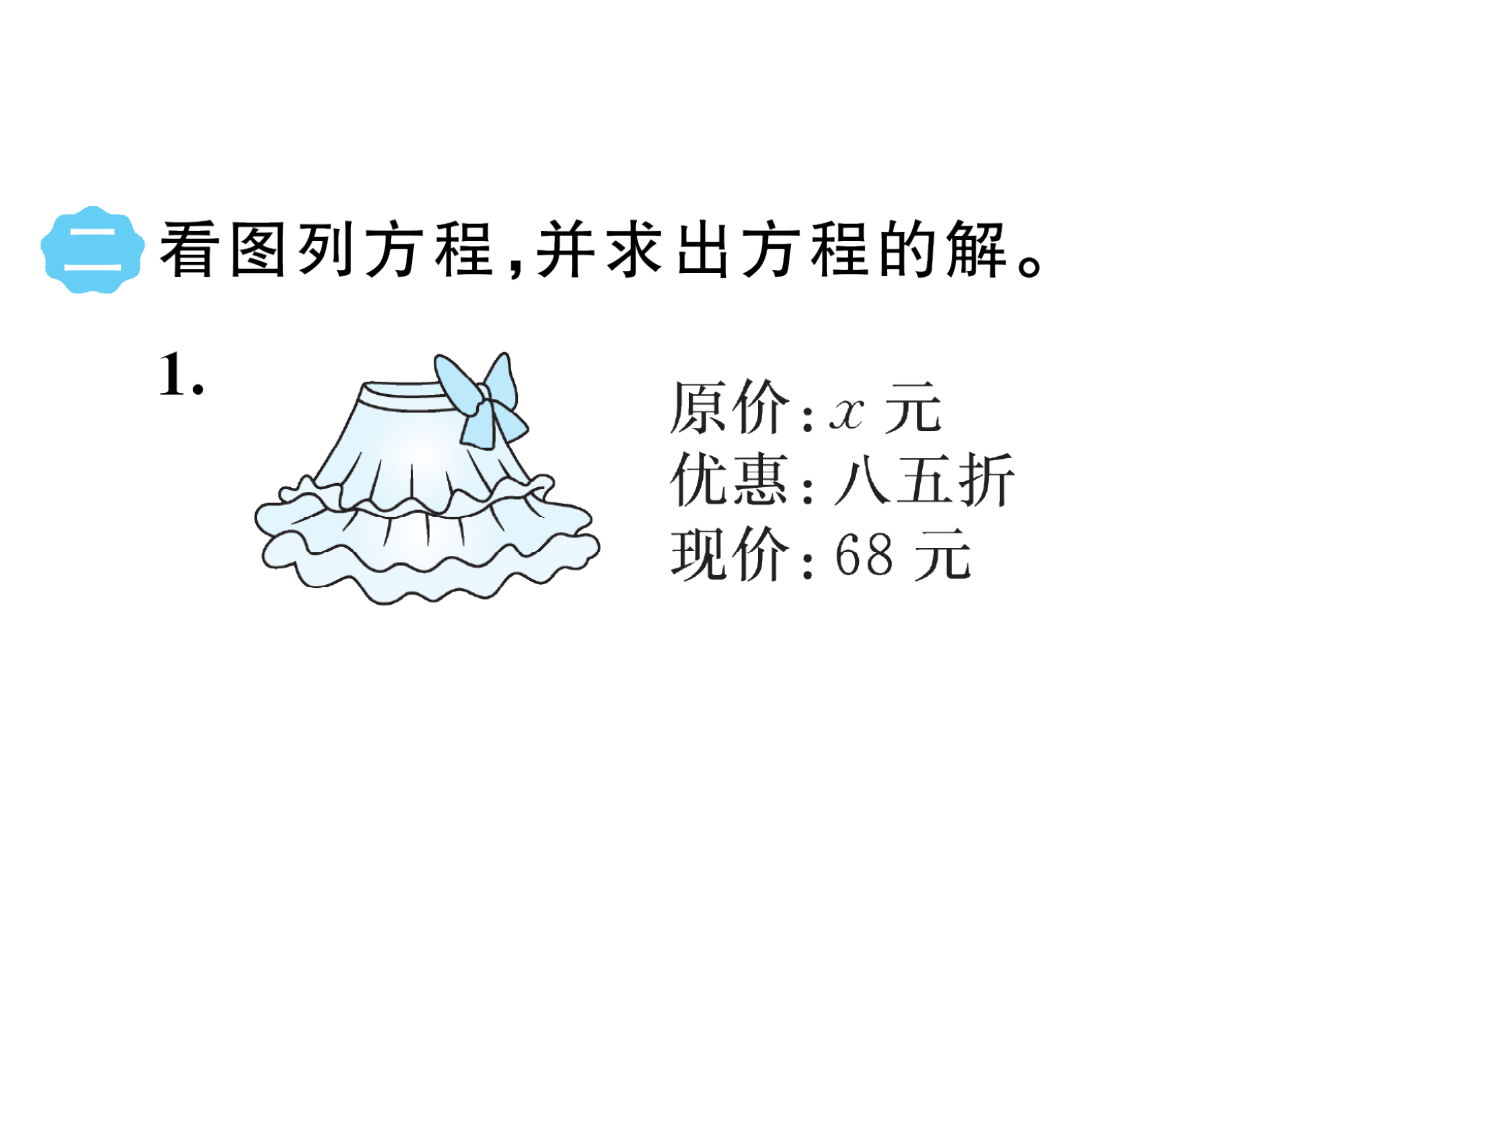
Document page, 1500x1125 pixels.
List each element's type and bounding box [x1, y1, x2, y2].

picture [35, 177, 1453, 952]
